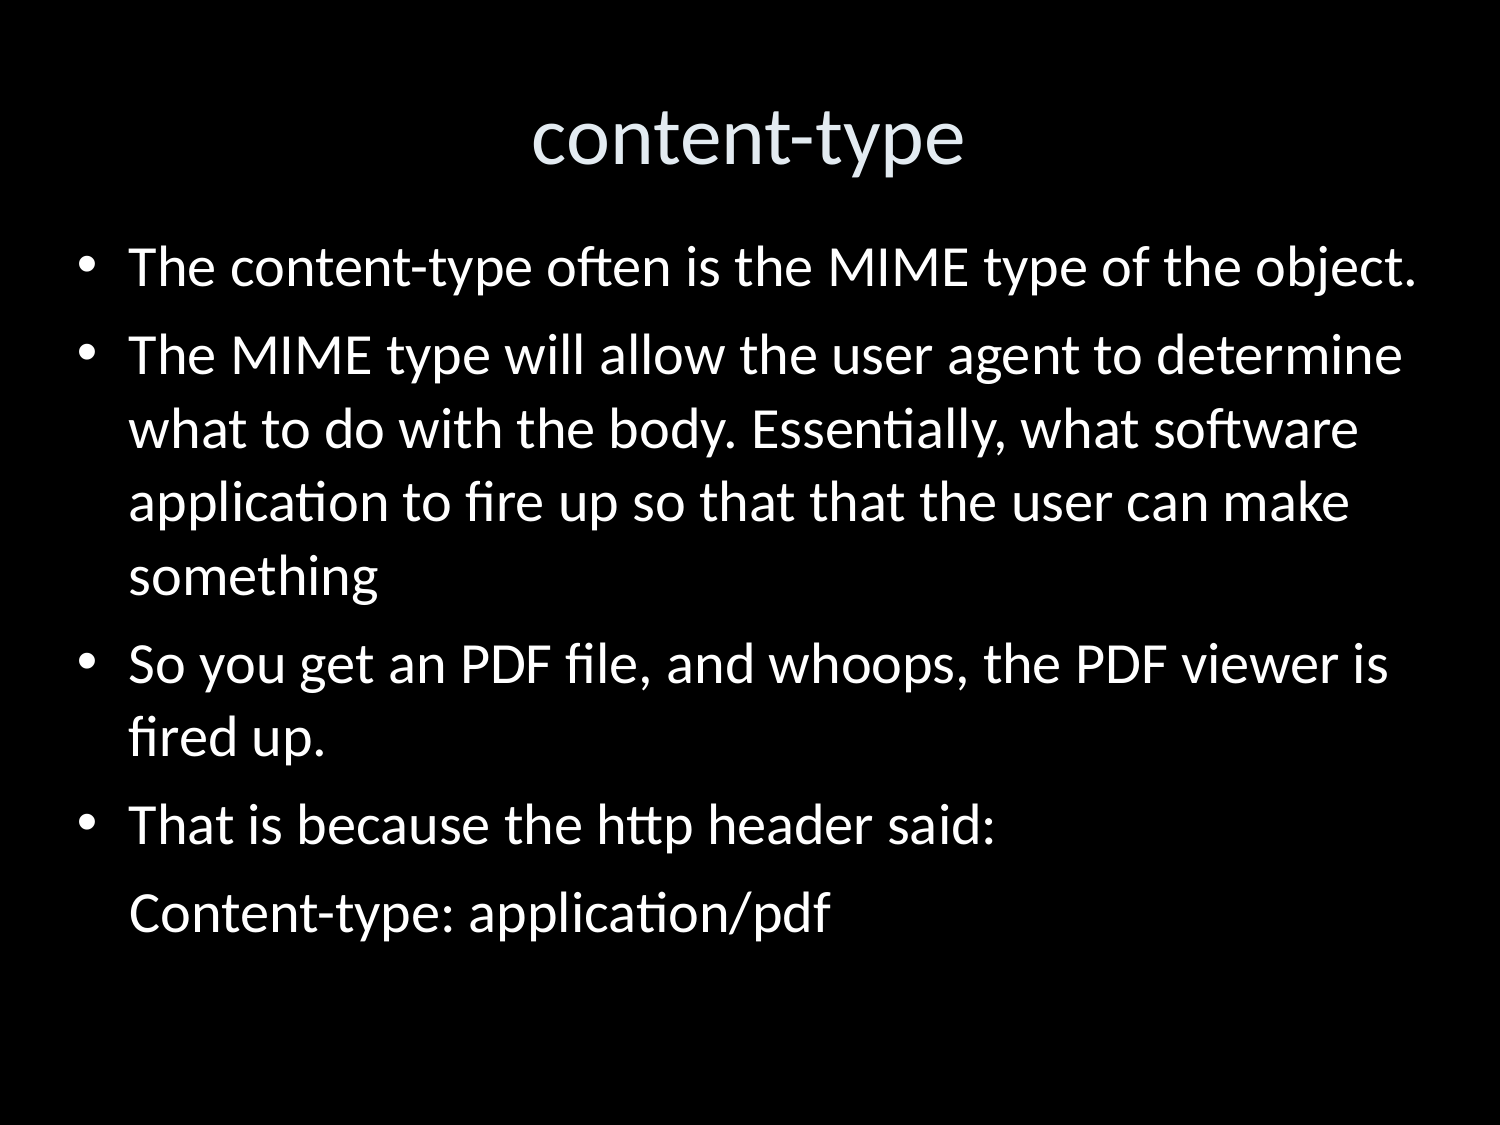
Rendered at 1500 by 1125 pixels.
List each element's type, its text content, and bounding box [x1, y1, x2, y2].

text_box content-type [74, 45, 1424, 224]
text_box The content-type often is the MIME type of the object. The MIME type will allow the user agent to determine what to do with the body. Essentially, what software application to fire up so that that the user can make something So you get an PDF file, and whoops, the PDF viewer is fired up. That is because the http header said: Content-type: application/pdf [74, 224, 1424, 1050]
